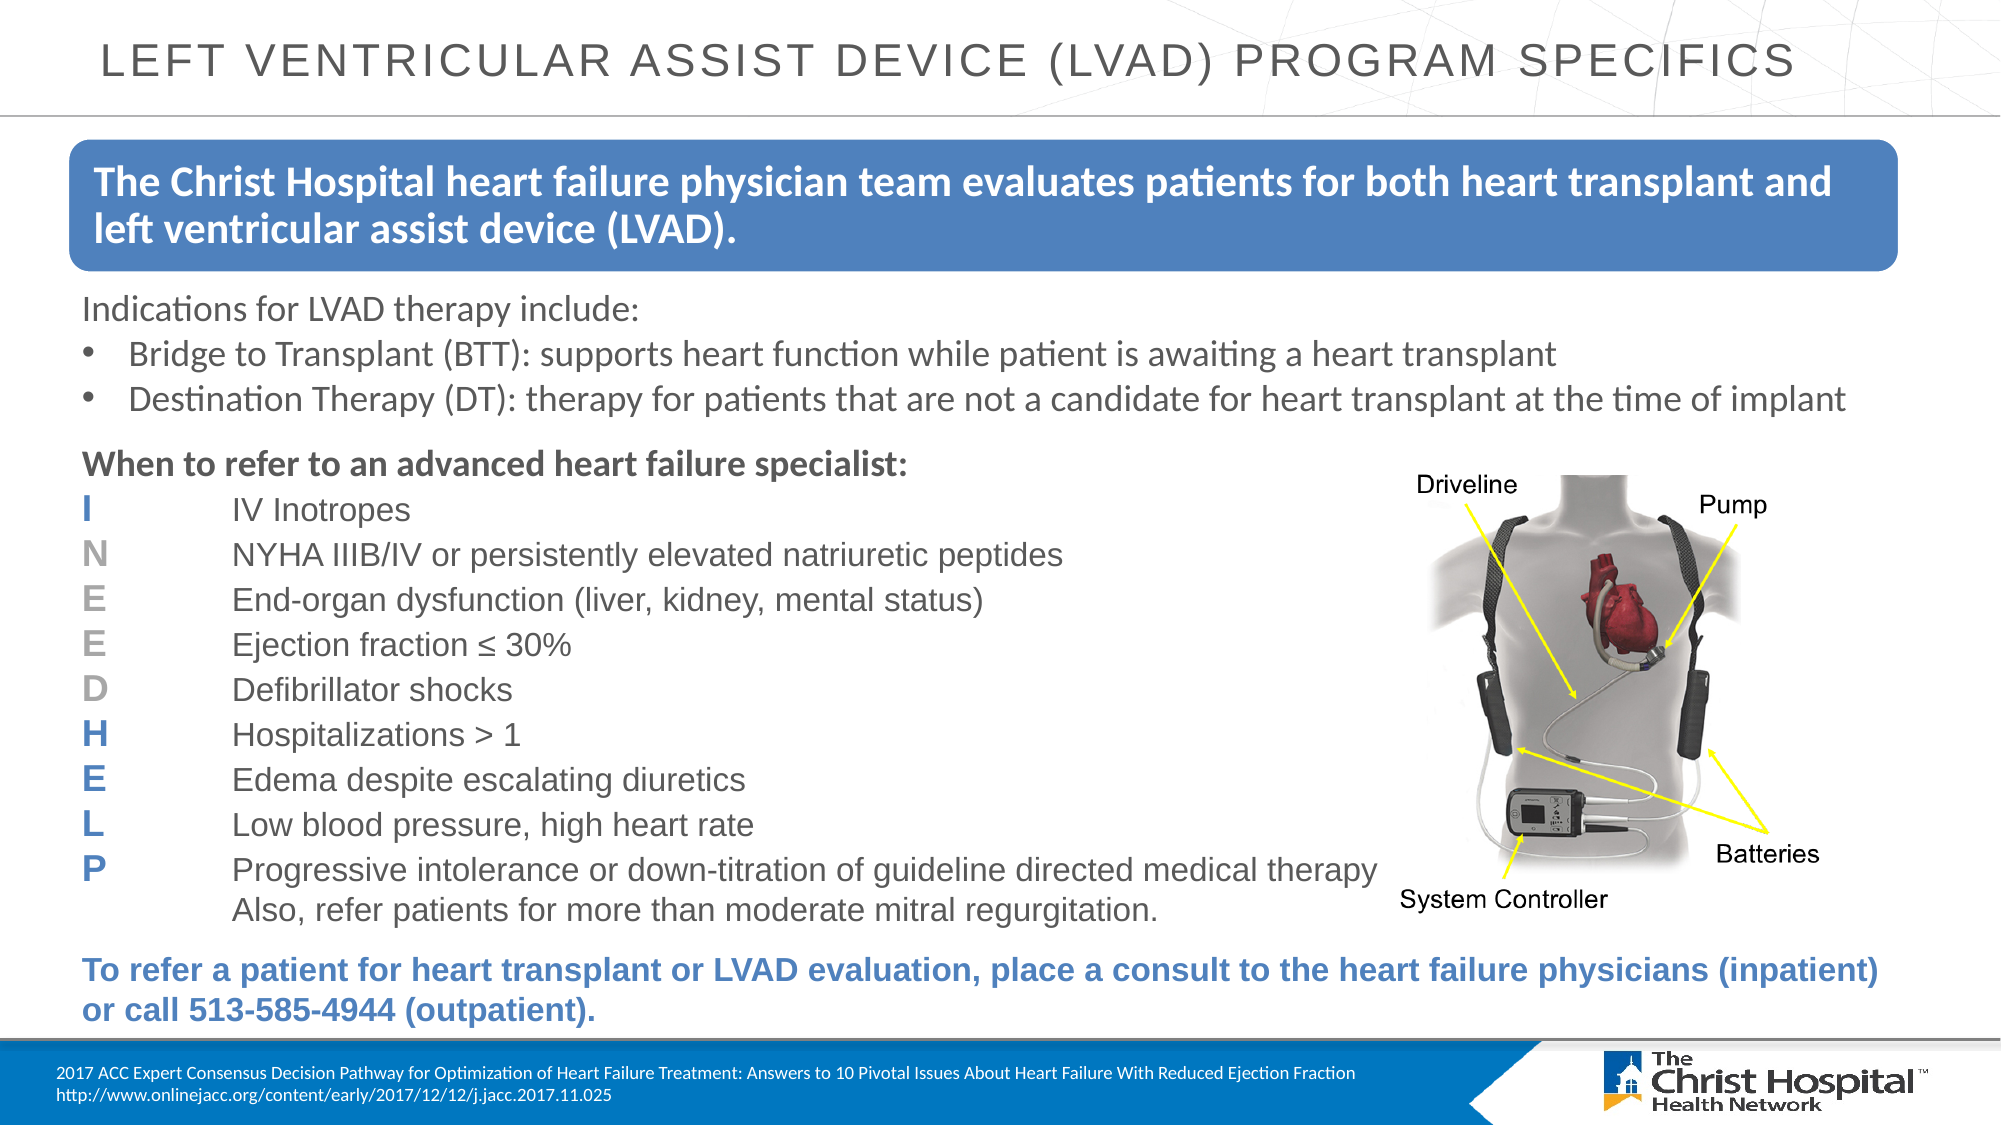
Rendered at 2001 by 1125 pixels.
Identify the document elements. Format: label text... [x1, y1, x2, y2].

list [66, 136, 1901, 275]
text_box Indications for LVAD therapy include: Bridge to Transplant (BTT): supports heart function while patient is awaiting a heart transplant Destination Therapy (DT): therapy for patients that are not a candidate for heart transplant at the time of implant When to refer to an advanced heart failure specialist: I IV Inotropes N NYHA IIIB/IV or persistently elevated natriuretic peptides E End-organ dysfunction (liver, kidney, mental status) E Ejection fraction ≤ 30% D Defibrillator shocks H Hospitalizations > 1 E Edema despite escalating diuretics L Low blood pressure, high heart rate P Progressive intolerance or down-titration of guideline directed medical therapy Also, refer patients for more than moderate mitral regurgitation. To refer a patient for heart transplant or LVAD evaluation, place a consult to the heart failure physicians (inpatient) or call 513-585-4944 (outpatient). [67, 283, 1900, 1036]
text_box 2017 ACC Expert Consensus Decision Pathway for Optimization of Heart Failure Treatment: Answers to 10 Pivotal Issues About Heart Failure With Reduced Ejection Fraction http://www.onlinejacc.org/content/early/2017/12/12/j.jacc.2017.11.025 [41, 1053, 1436, 1113]
title LEFT VENTRICULAR ASSIST DEVICE (LVAD) PROGRAM SPECIFICS [99, 30, 1901, 100]
picture [0, 1041, 2001, 1125]
picture [0, 0, 2001, 1038]
